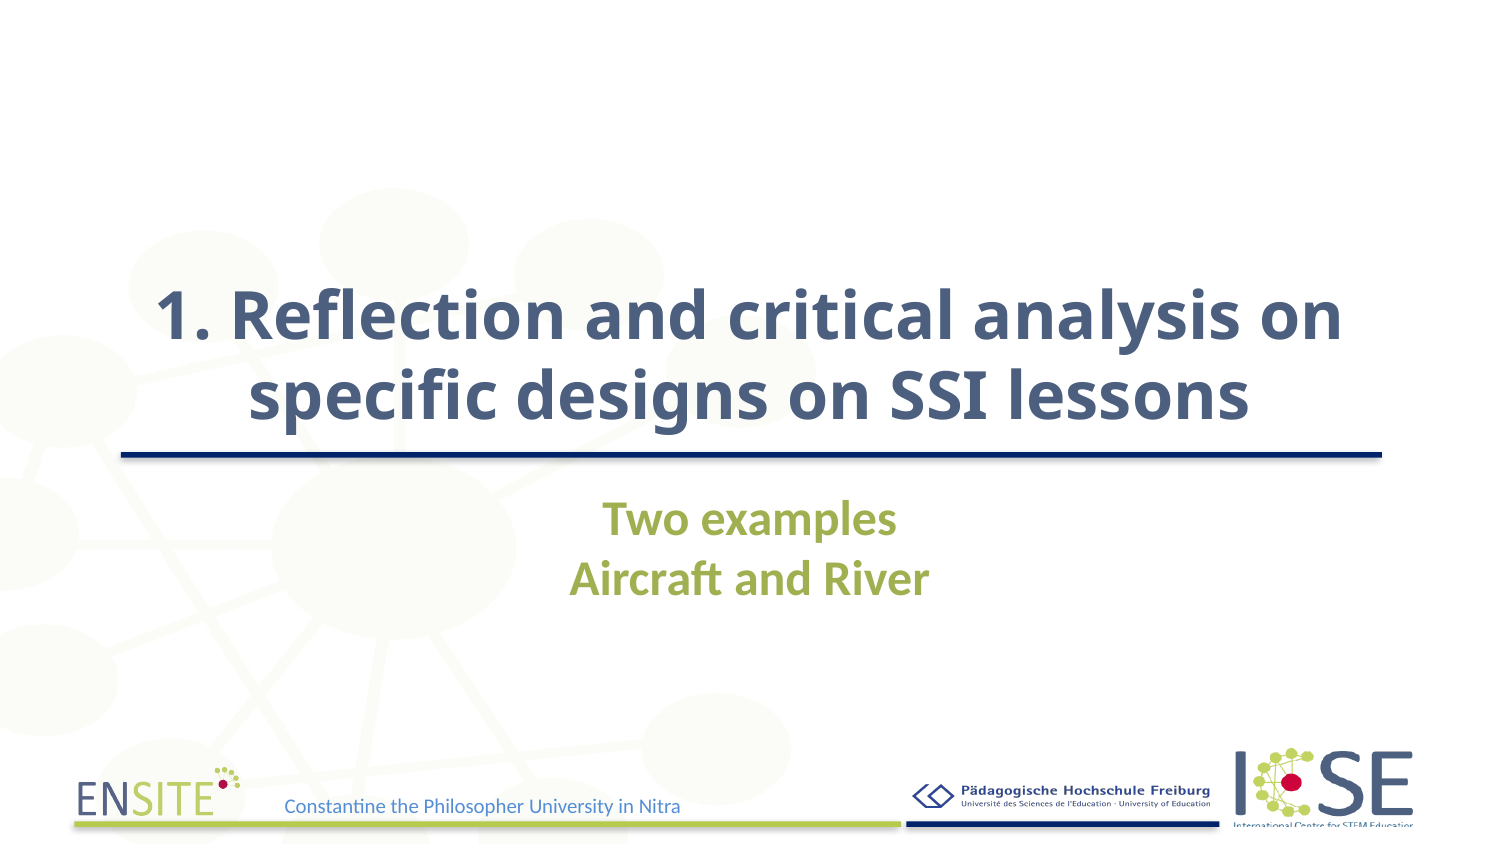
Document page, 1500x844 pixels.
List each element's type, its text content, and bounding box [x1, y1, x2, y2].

text_box Constantine the Philosopher University in Nitra [269, 784, 720, 825]
title 1. Reflection and critical analysis on specific designs on SSI lessons [112, 262, 1388, 443]
picture [74, 762, 240, 834]
picture [912, 784, 1210, 808]
subtitle Two examples Aircraft and River [225, 478, 1275, 694]
